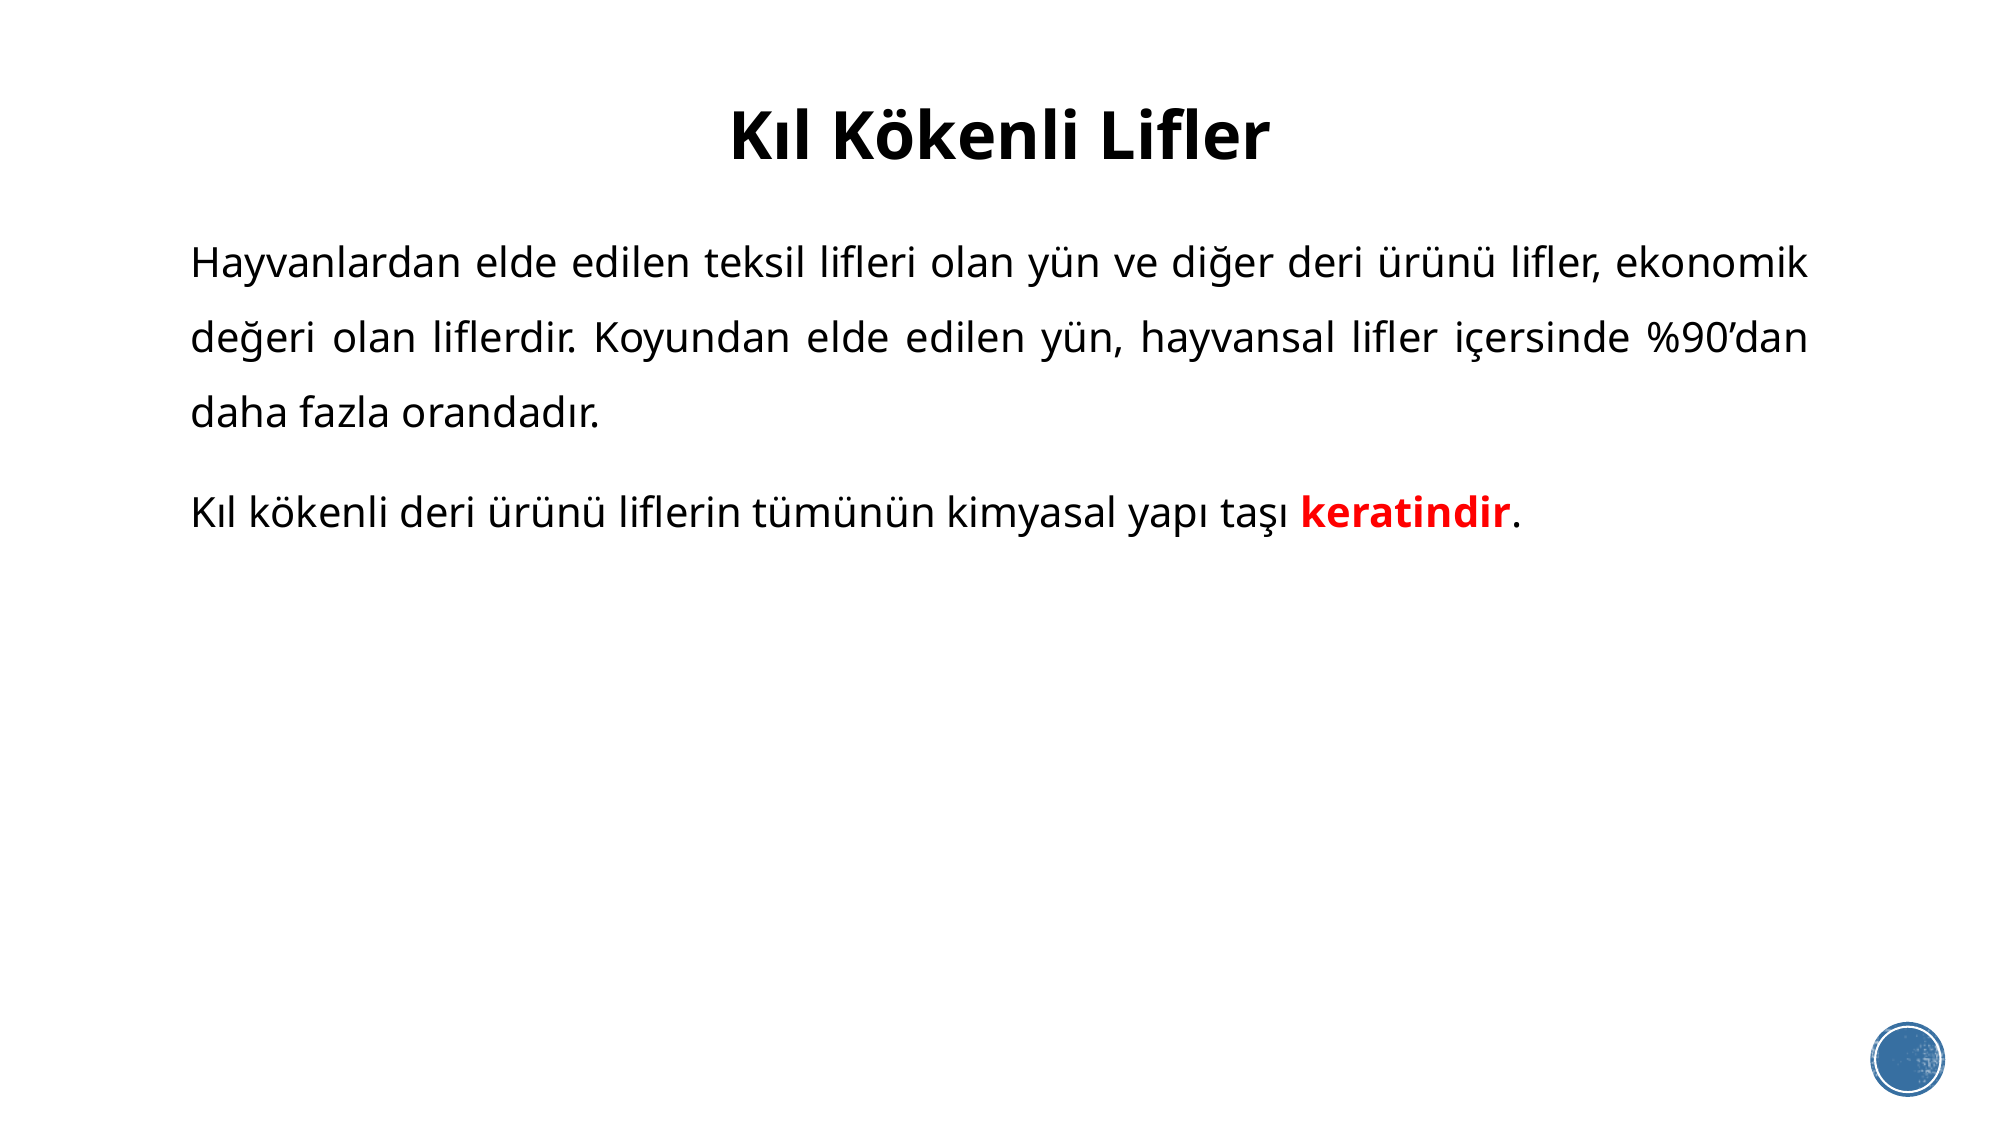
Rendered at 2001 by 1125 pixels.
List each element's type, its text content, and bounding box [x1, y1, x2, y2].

list Hayvanlardan elde edilen teksil lifleri olan yün ve diğer deri ürünü lifler, ekonomik değeri olan liflerdir. Koyundan elde edilen yün, hayvansal lifler içersinde %90’dan daha fazla orandadır. Kıl kökenli deri ürünü liflerin tümünün kimyasal yapı taşı keratindir. [175, 203, 1826, 1013]
title Kıl Kökenli Lifler [175, 79, 1826, 198]
